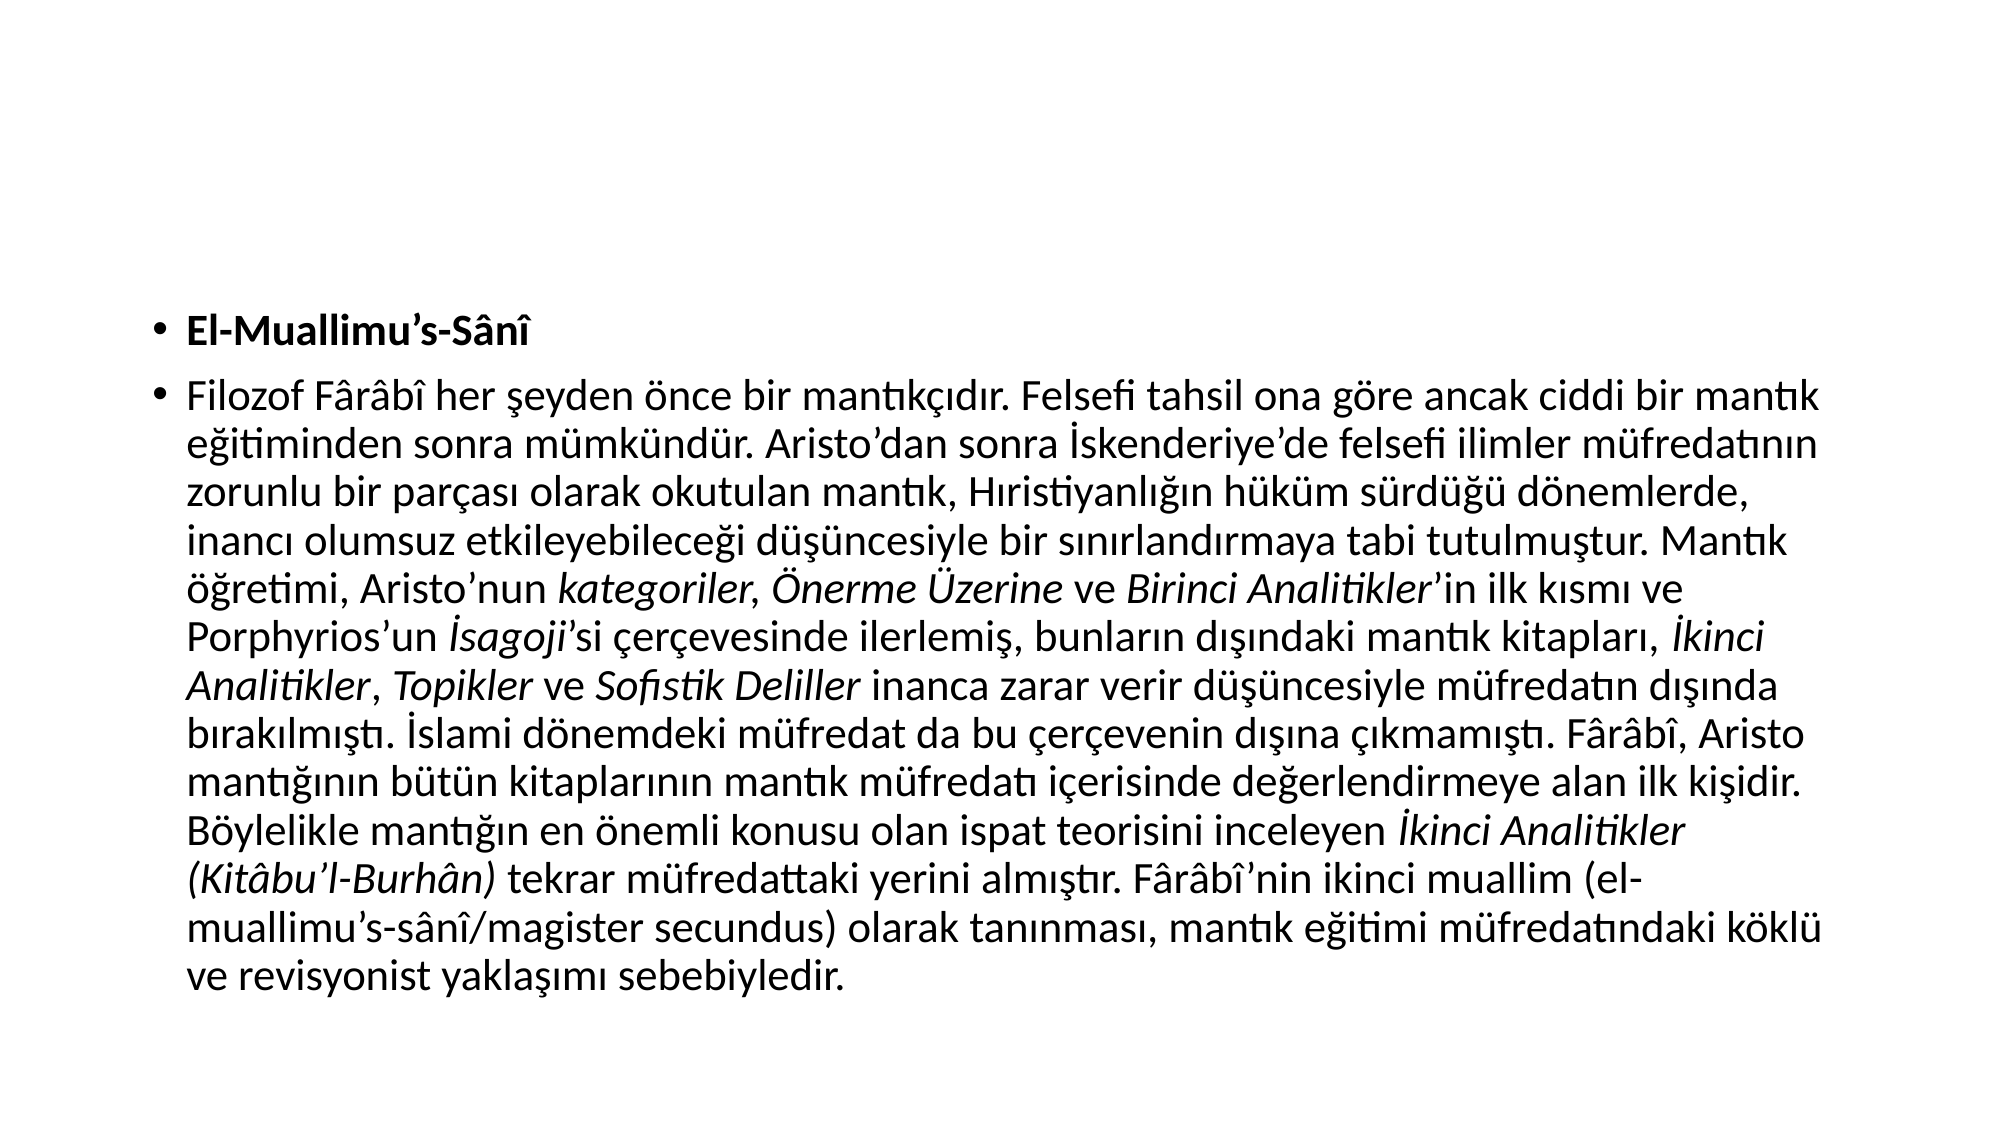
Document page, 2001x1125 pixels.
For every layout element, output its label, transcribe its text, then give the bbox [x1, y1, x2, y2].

list El-Muallimu’s-Sânî Filozof Fârâbî her şeyden önce bir mantıkçıdır. Felsefi tahsil ona göre ancak ciddi bir mantık eğitiminden sonra mümkündür. Aristo’dan sonra İskenderiye’de felsefi ilimler müfredatının zorunlu bir parçası olarak okutulan mantık, Hıristiyanlığın hüküm sürdüğü dönemlerde, inancı olumsuz etkileyebileceği düşüncesiyle bir sınırlandırmaya tabi tutulmuştur. Mantık öğretimi, Aristo’nun kategoriler, Önerme Üzerine ve Birinci Analitikler’in ilk kısmı ve Porphyrios’un İsagoji’si çerçevesinde ilerlemiş, bunların dışındaki mantık kitapları, İkinci Analitikler, Topikler ve Sofistik Deliller inanca zarar verir düşüncesiyle müfredatın dışında bırakılmıştı. İslami dönemdeki müfredat da bu çerçevenin dışına çıkmamıştı. Fârâbî, Aristo mantığının bütün kitaplarının mantık müfredatı içerisinde değerlendirmeye alan ilk kişidir. Böylelikle mantığın en önemli konusu olan ispat teorisini inceleyen İkinci Analitikler (Kitâbu’l-Burhân) tekrar müfredattaki yerini almıştır. Fârâbî’nin ikinci muallim (el-muallimu’s-sânî/magister secundus) olarak tanınması, mantık eğitimi müfredatındaki köklü ve revisyonist yaklaşımı sebebiyledir. [137, 299, 1863, 1014]
